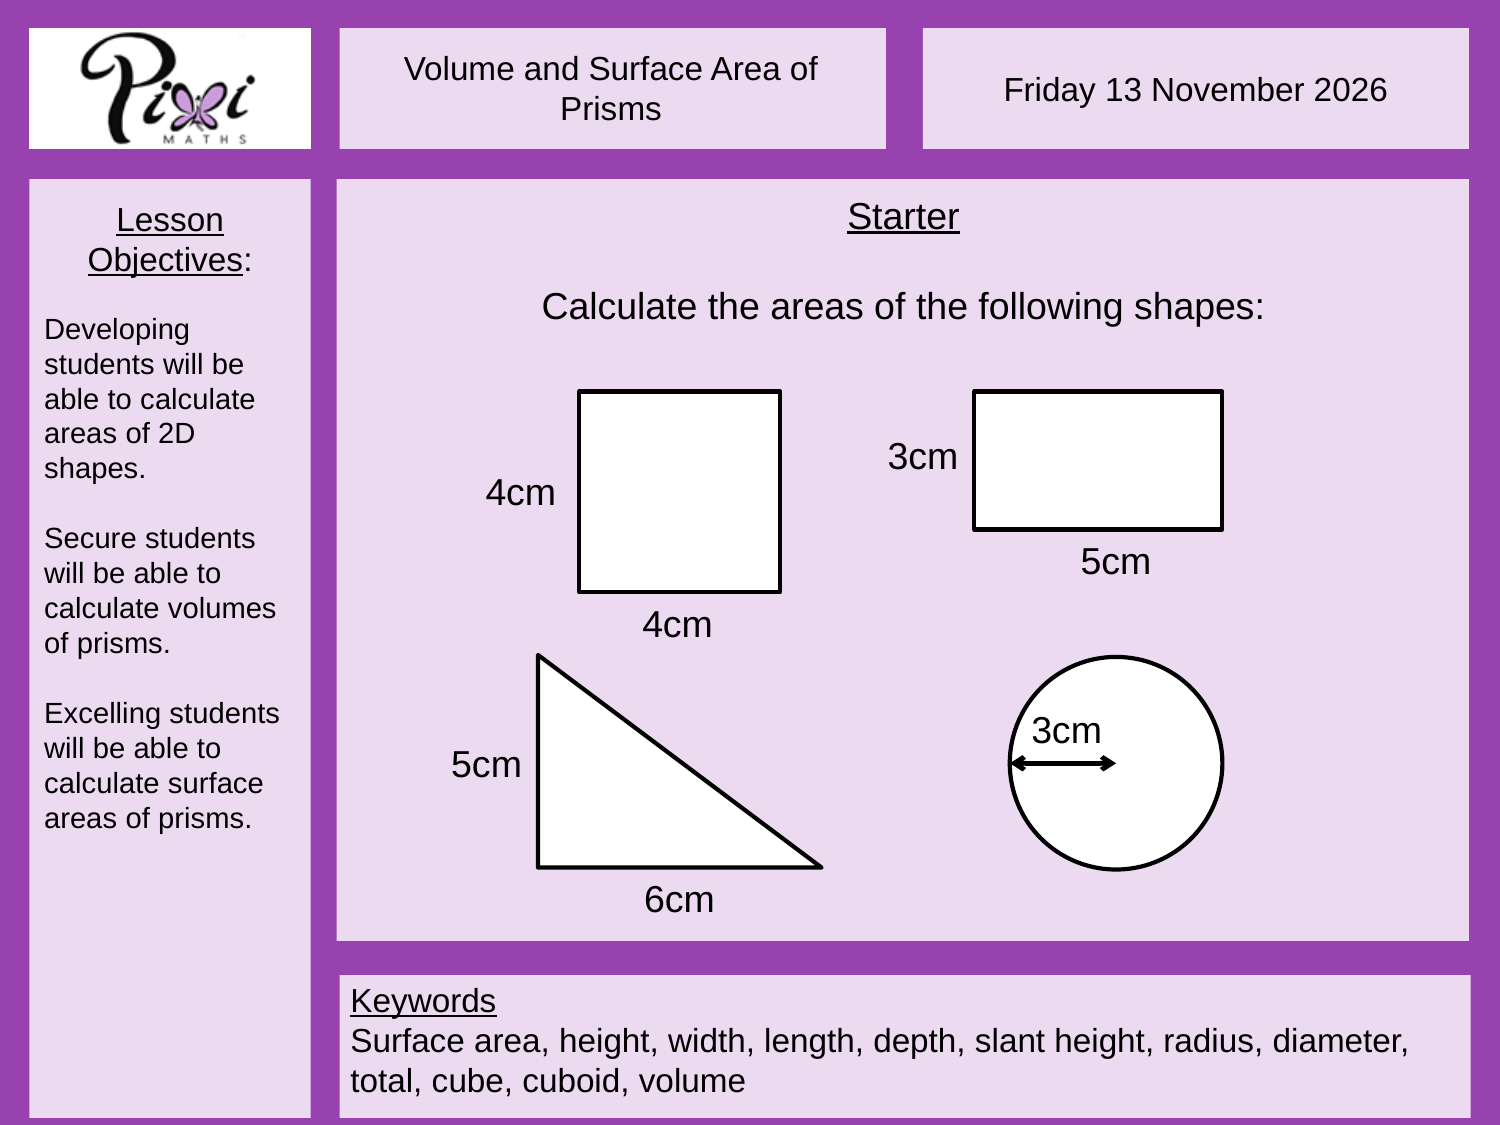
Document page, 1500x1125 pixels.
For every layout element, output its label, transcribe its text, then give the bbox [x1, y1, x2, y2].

text_box [972, 389, 1224, 532]
text_box Starter Calculate the areas of the following shapes: [348, 184, 1459, 335]
picture [0, 0, 1500, 1125]
text_box 4cm [470, 460, 572, 521]
text_box 3cm [872, 424, 974, 484]
text_box [577, 389, 782, 594]
text_box [1007, 654, 1225, 872]
text_box 4cm [627, 592, 728, 652]
text_box 5cm [436, 732, 537, 793]
text_box 3cm [1016, 699, 1117, 759]
text_box [535, 653, 824, 870]
text_box 5cm [1065, 529, 1167, 590]
text_box 6cm [629, 867, 730, 928]
